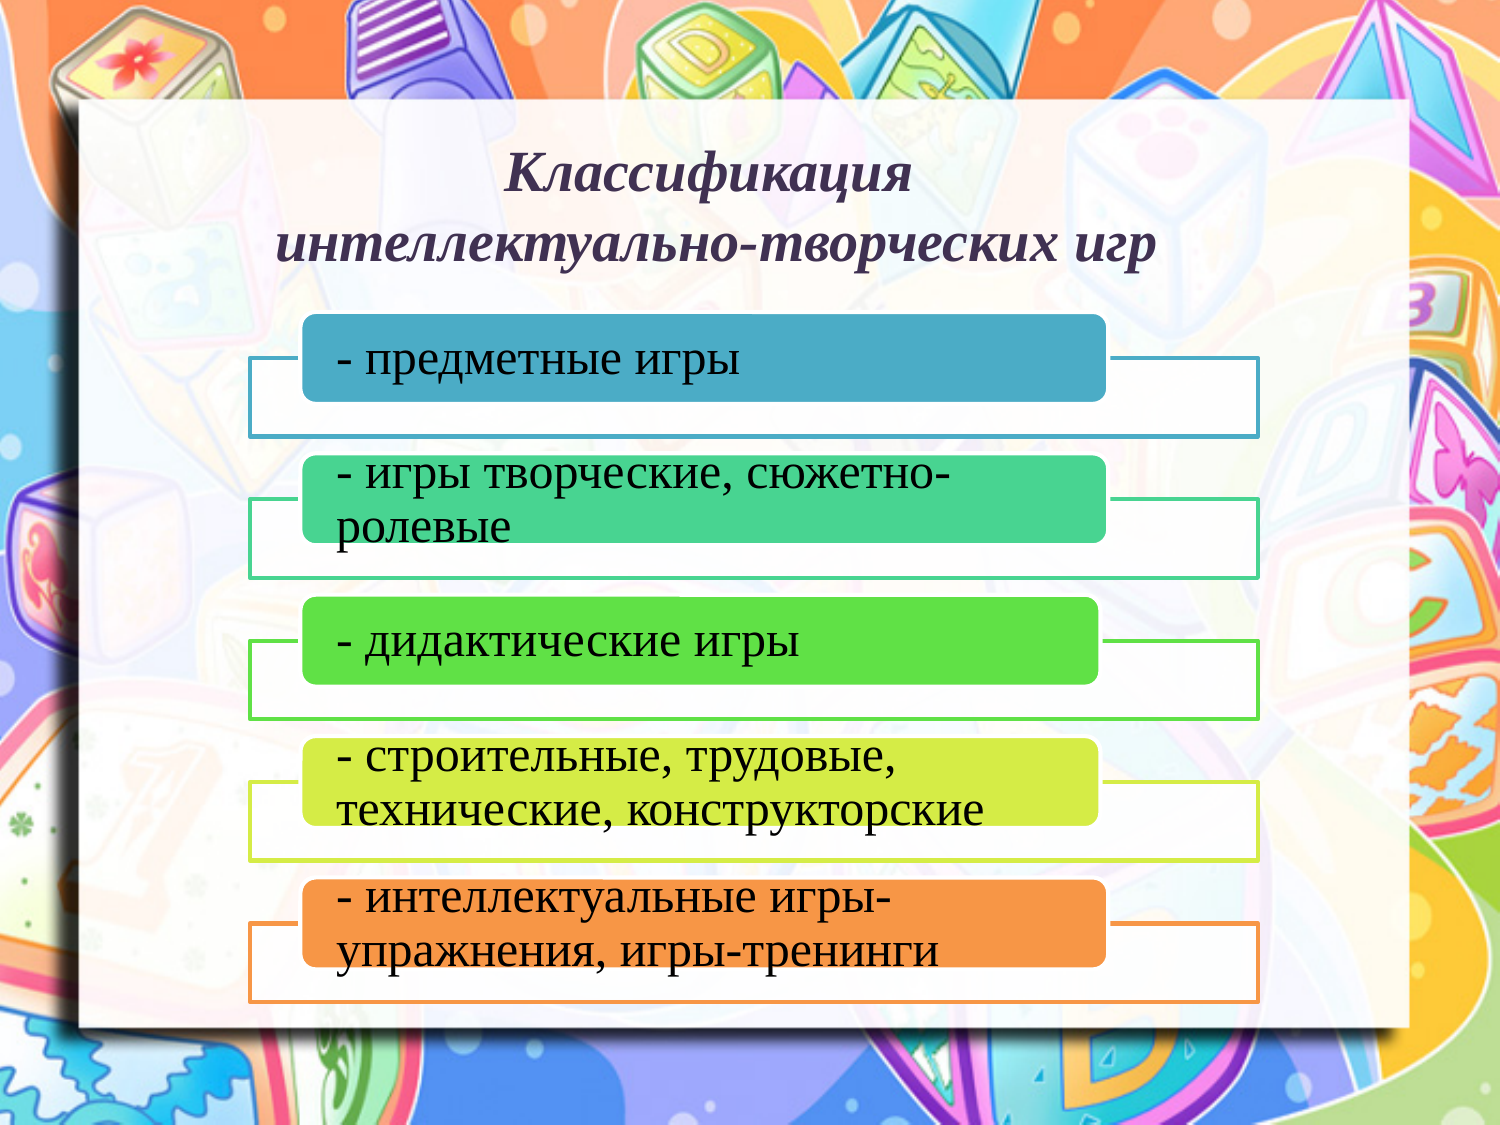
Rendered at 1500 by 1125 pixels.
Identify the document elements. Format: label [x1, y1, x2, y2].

picture [0, 0, 1500, 1125]
text_box [249, 302, 1259, 1012]
